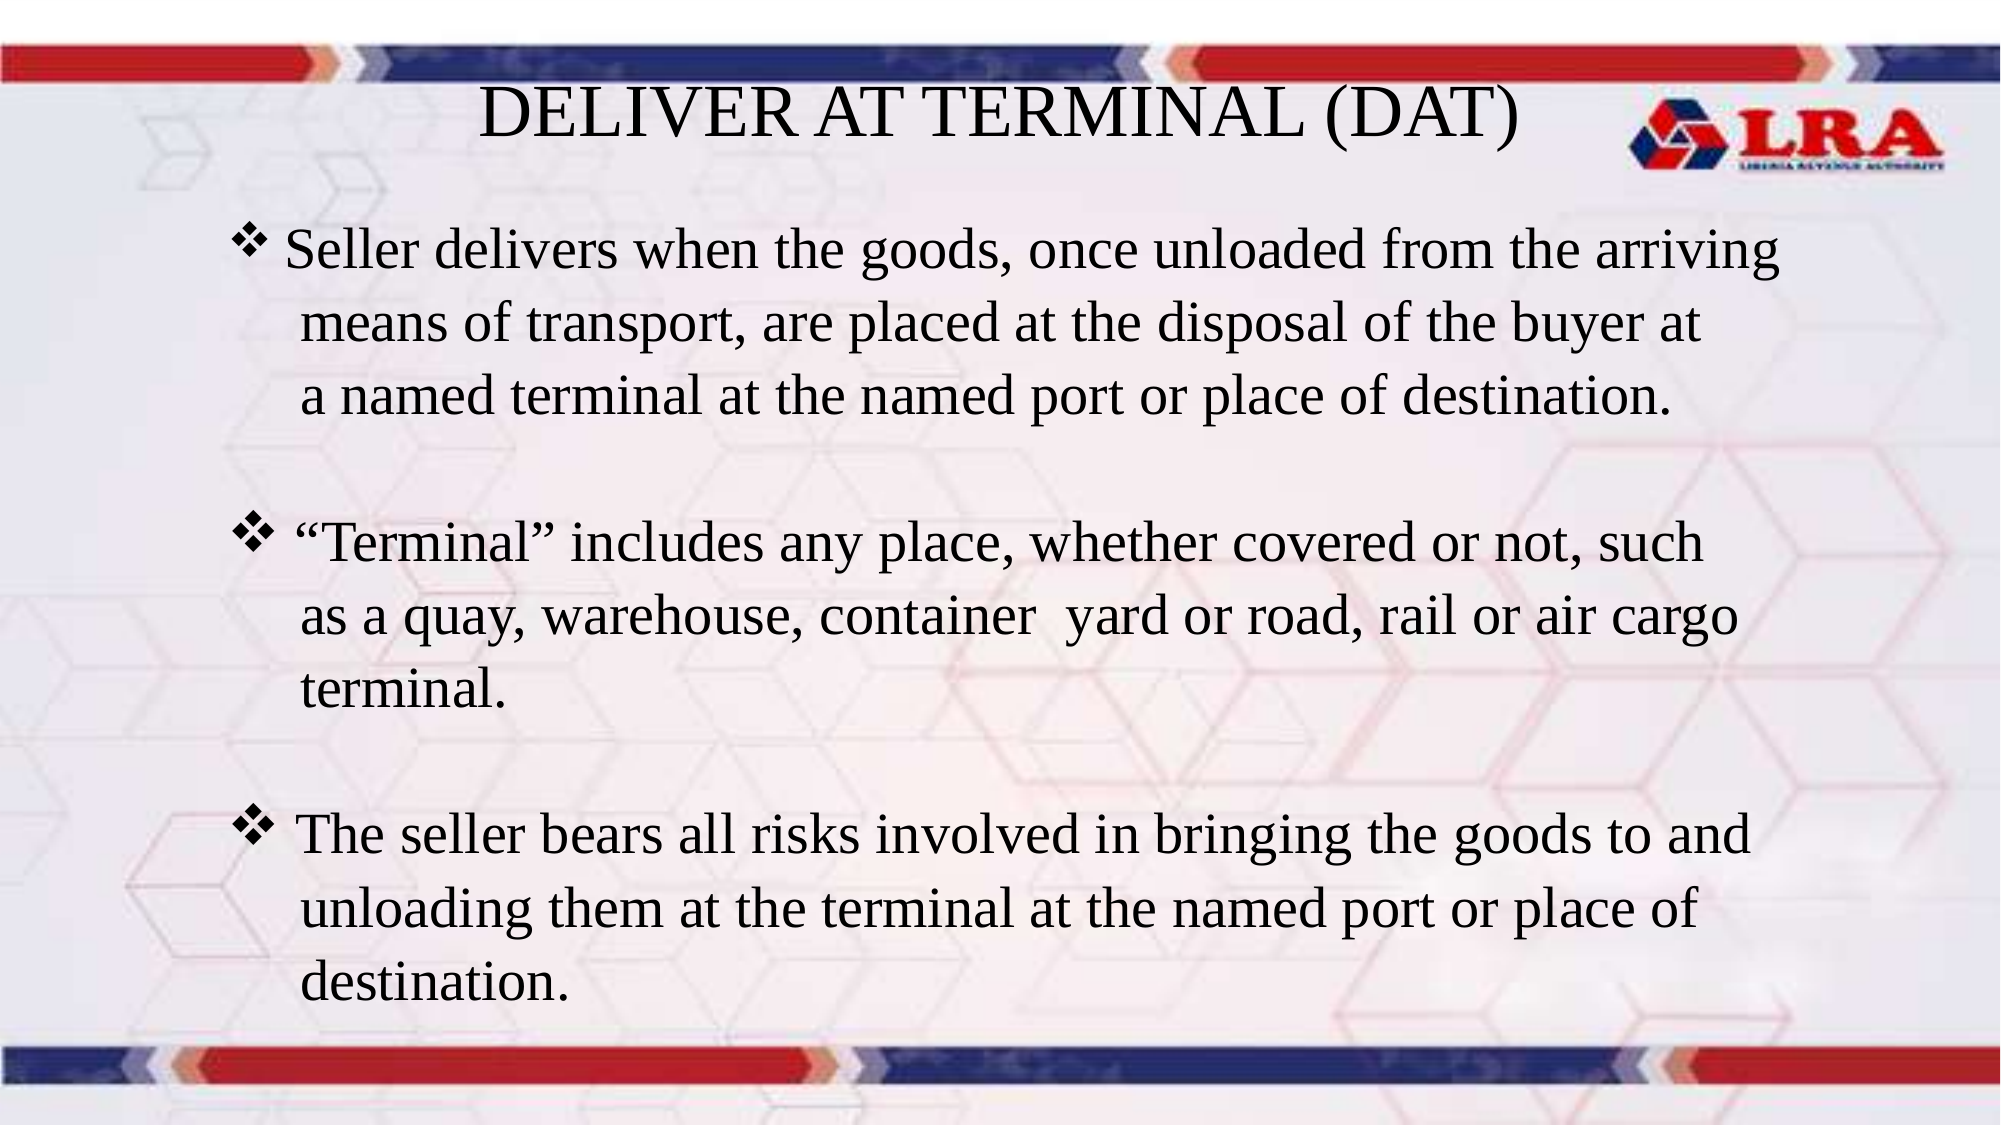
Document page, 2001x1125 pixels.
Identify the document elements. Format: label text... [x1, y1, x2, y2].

list Seller delivers when the goods, once unloaded from the arriving means of transport, are placed at the disposal of the buyer at a named terminal at the named port or place of destination. “Terminal” includes any place, whether covered or not, such as a quay, warehouse, container yard or road, rail or air cargo terminal. The seller bears all risks involved in bringing the goods to and unloading them at the terminal at the named port or place of destination. [137, 210, 1863, 1058]
picture [0, 0, 2001, 1125]
title DELIVER AT TERMINAL (DAT) [137, 59, 1863, 165]
